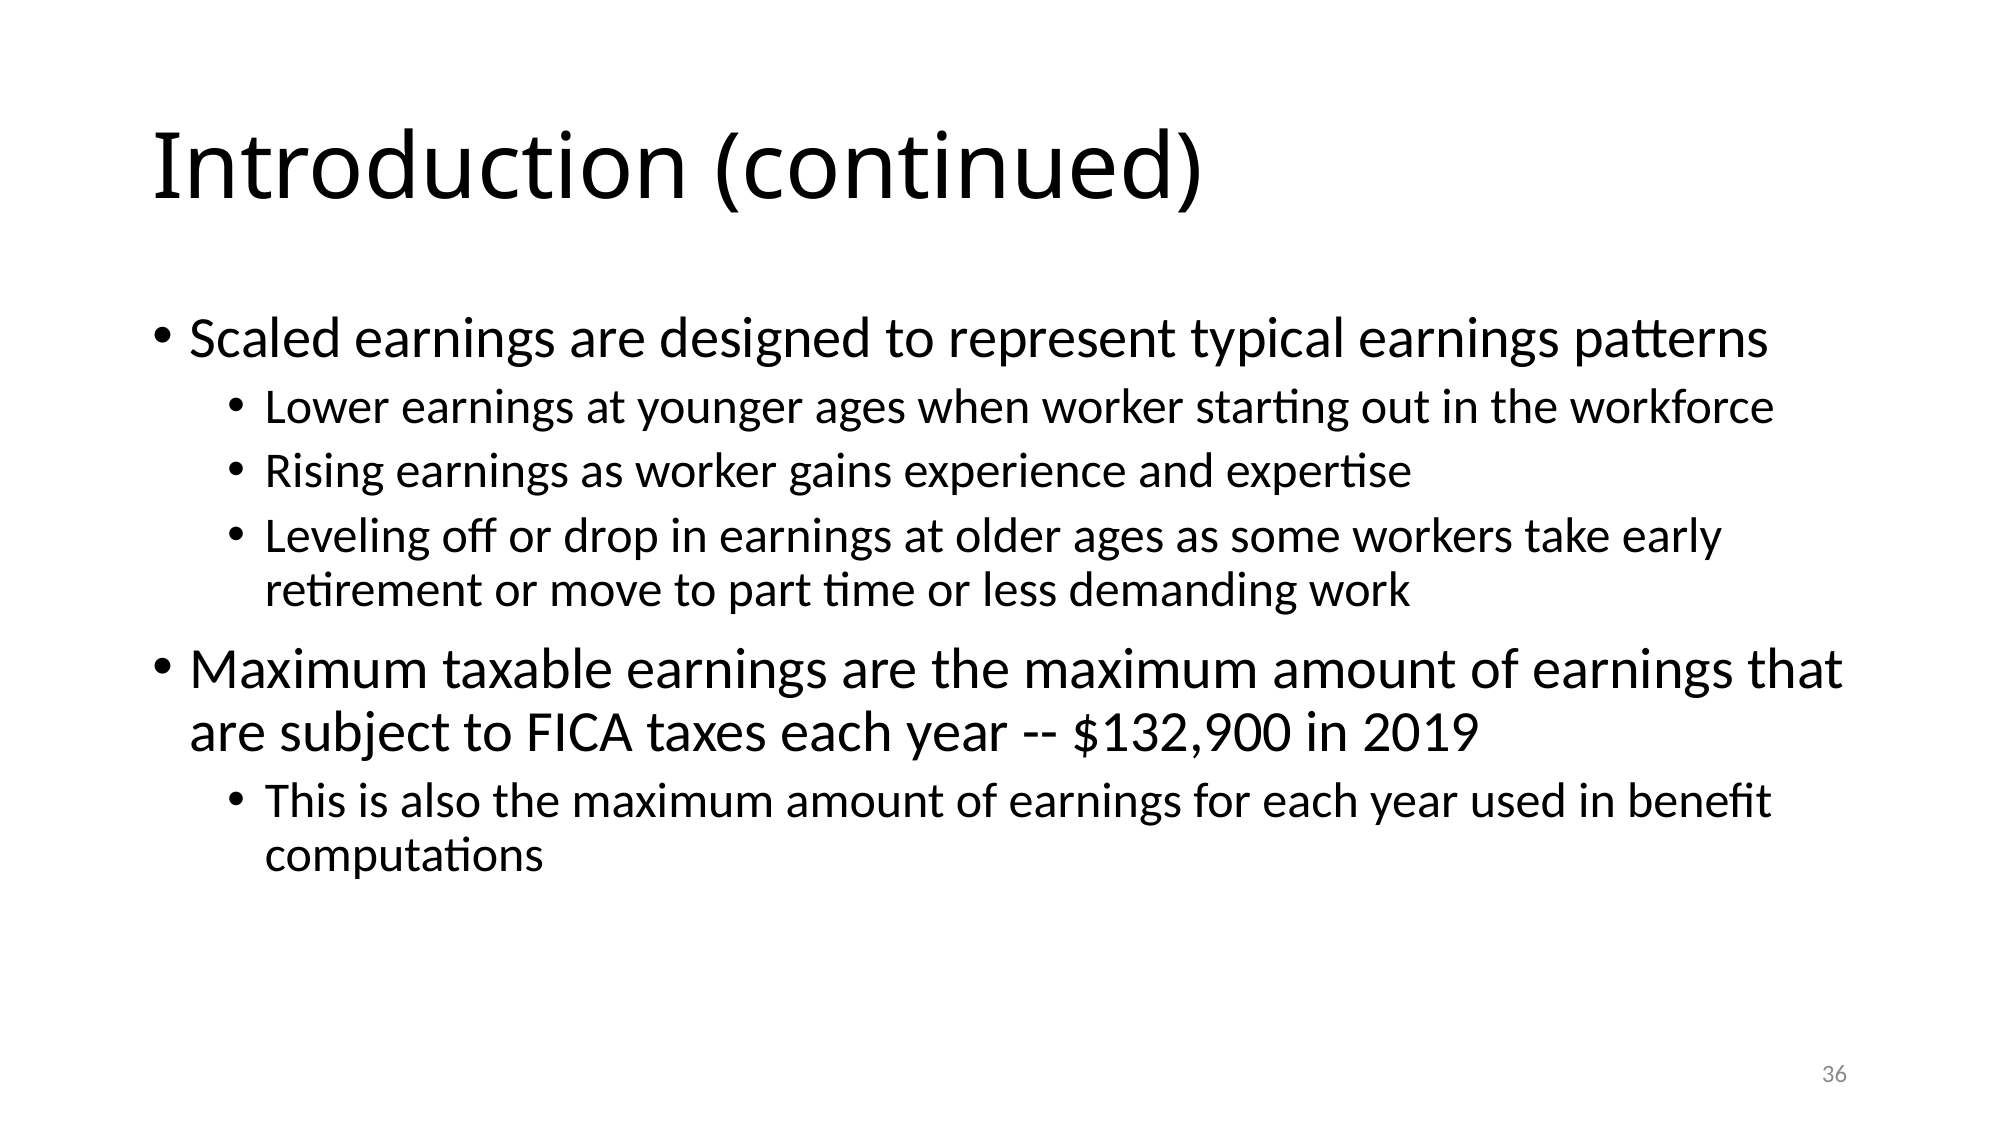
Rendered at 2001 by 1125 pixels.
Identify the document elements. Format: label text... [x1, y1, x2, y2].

title Introduction (continued) [137, 59, 1863, 278]
list Scaled earnings are designed to represent typical earnings patterns Lower earnings at younger ages when worker starting out in the workforce Rising earnings as worker gains experience and expertise Leveling off or drop in earnings at older ages as some workers take early retirement or move to part time or less demanding work Maximum taxable earnings are the maximum amount of earnings that are subject to FICA taxes each year -- $132,900 in 2019 This is also the maximum amount of earnings for each year used in benefit computations [137, 299, 1863, 1014]
slide_number 36 [1412, 1042, 1863, 1103]
